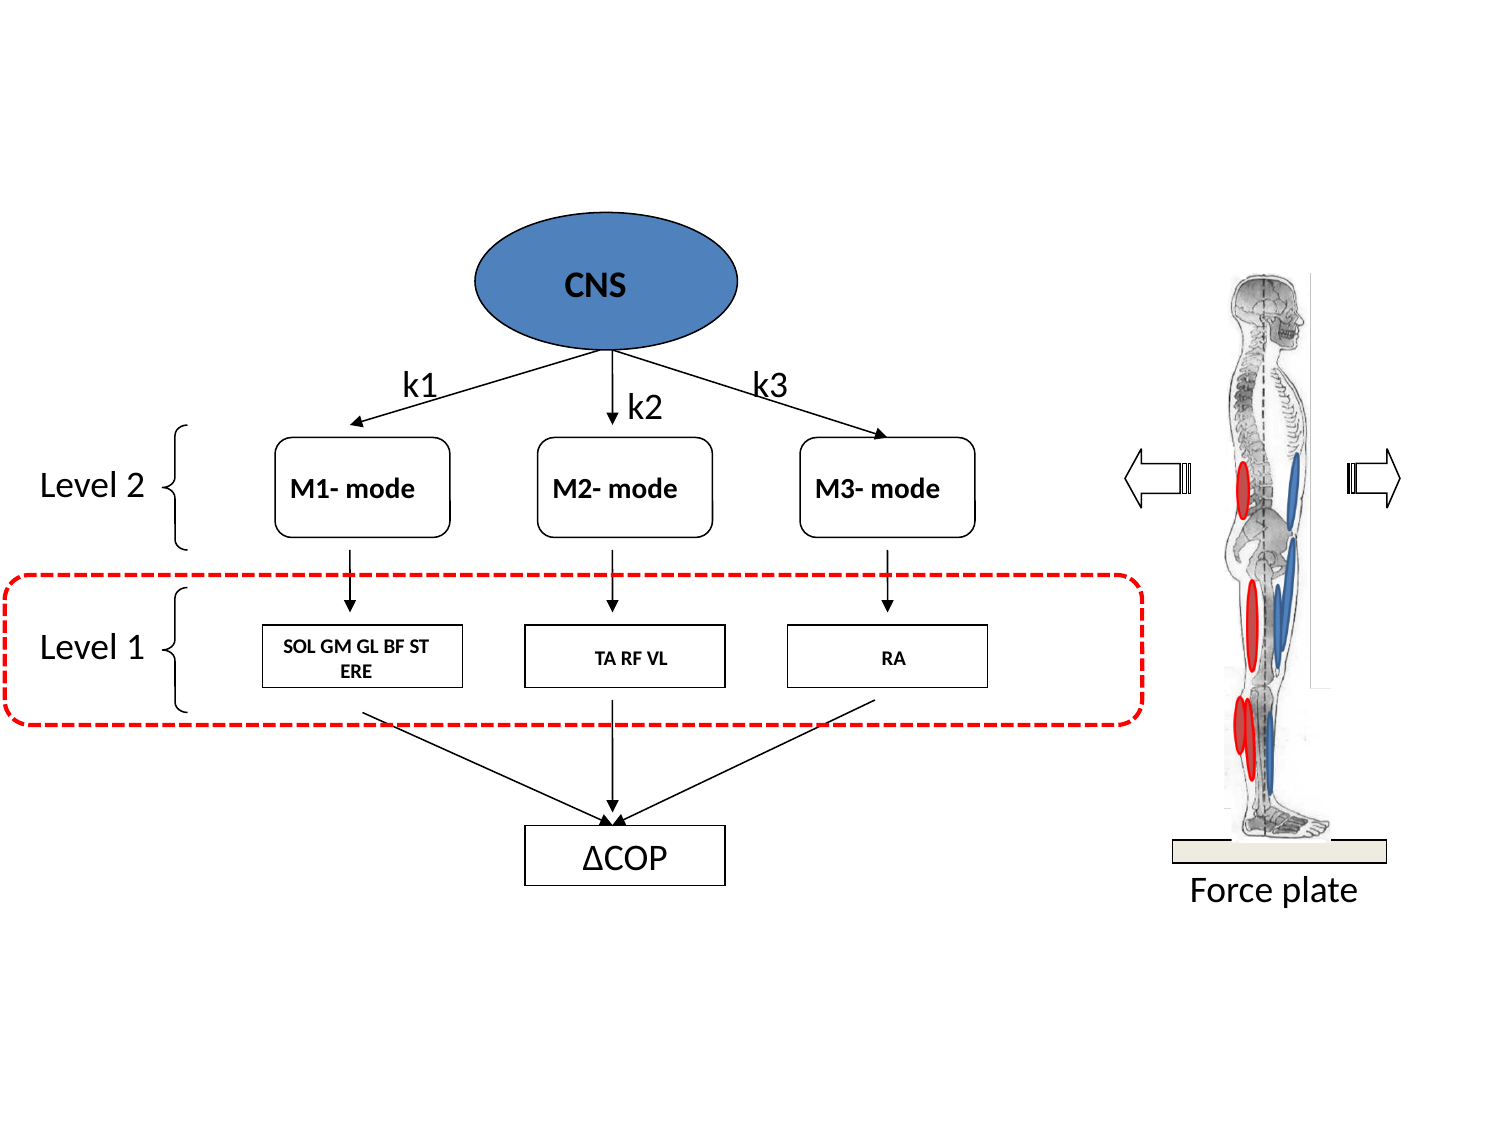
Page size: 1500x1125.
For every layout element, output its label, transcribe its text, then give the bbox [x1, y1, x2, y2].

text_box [262, 212, 988, 888]
text_box [2, 572, 257, 728]
text_box Force plate [1174, 857, 1413, 918]
text_box [174, 425, 188, 452]
text_box [175, 513, 188, 551]
picture [1224, 273, 1331, 843]
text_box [1124, 448, 1401, 864]
text_box Level 2 [24, 452, 200, 513]
text_box [991, 572, 1119, 728]
